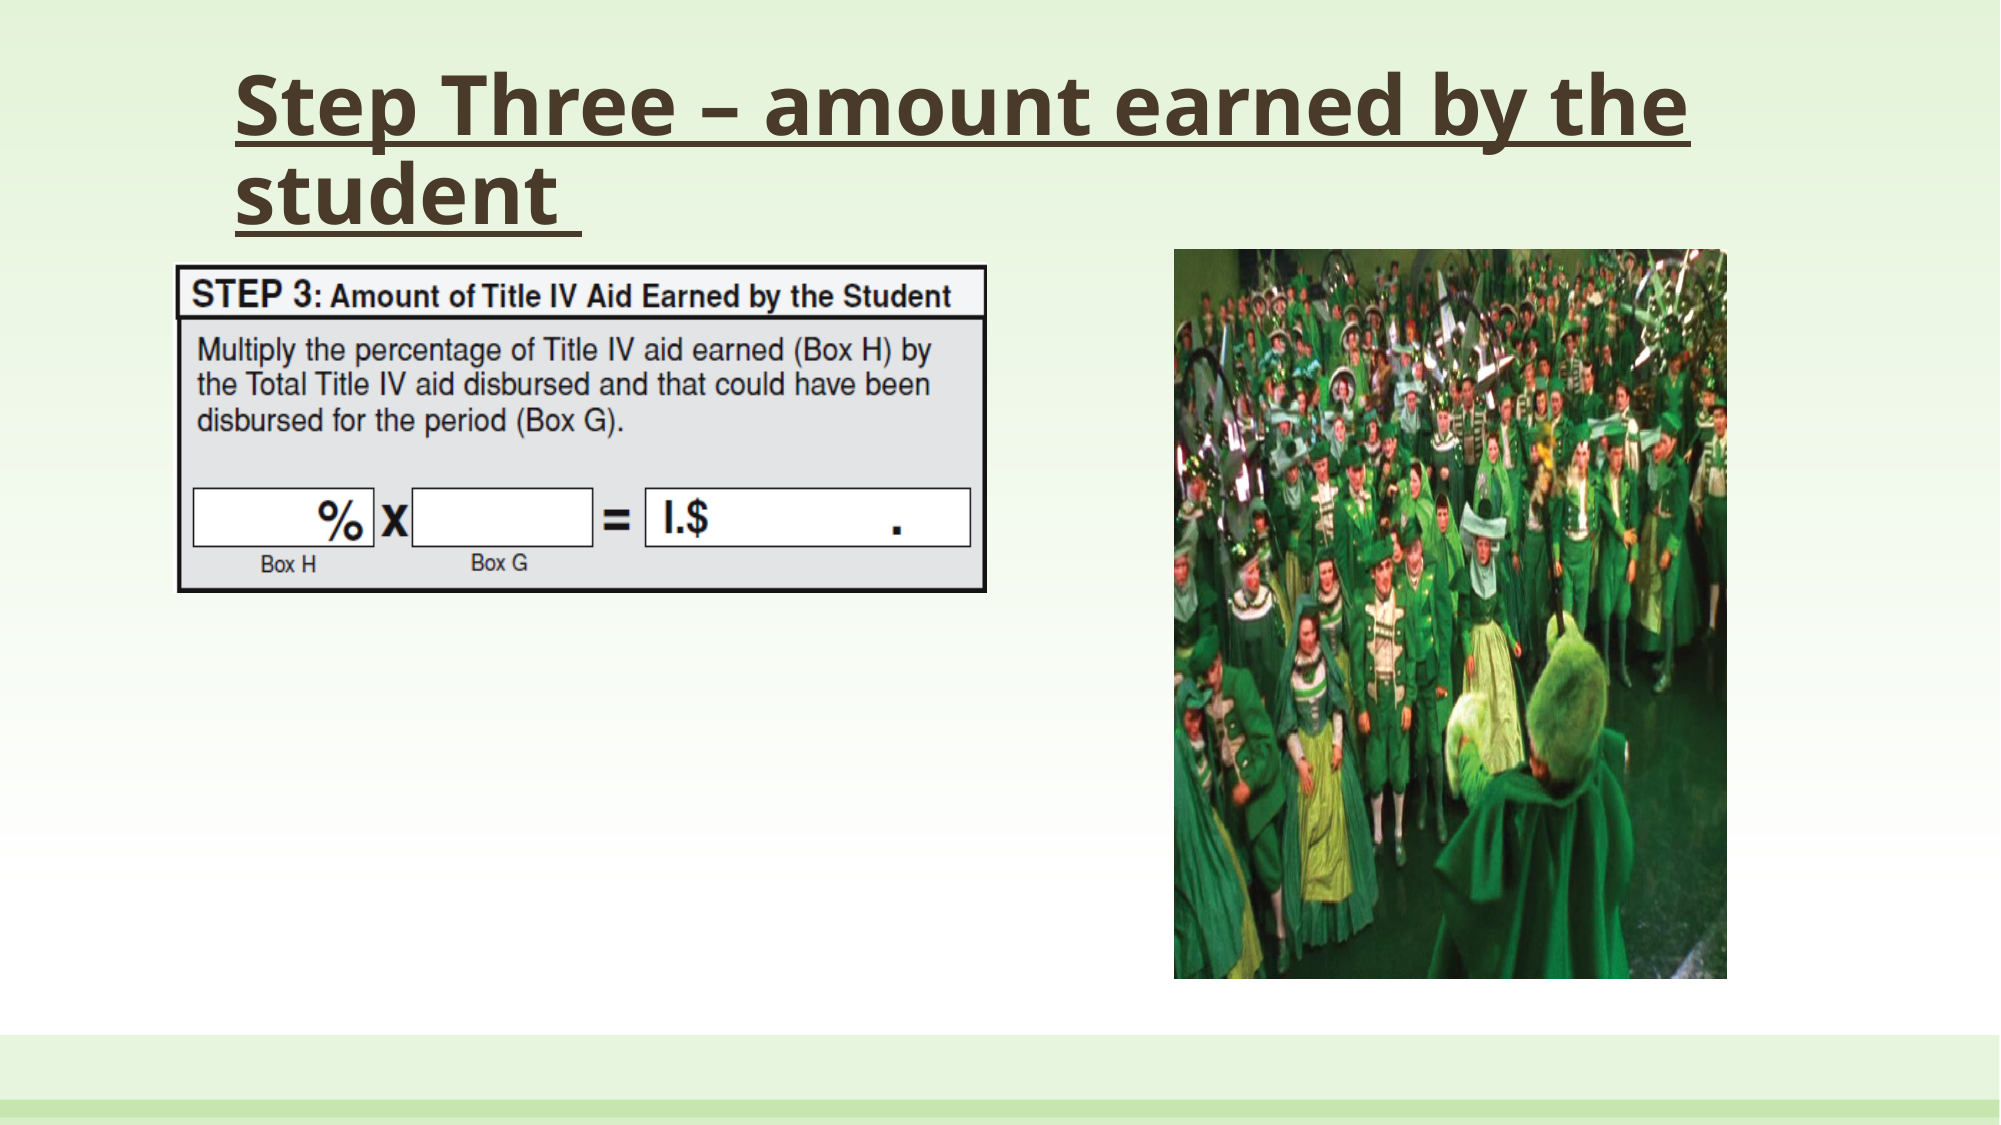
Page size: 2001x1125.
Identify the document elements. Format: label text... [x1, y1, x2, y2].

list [173, 262, 987, 593]
picture [1174, 249, 1727, 979]
title Step Three – amount earned by the student [219, 71, 1780, 251]
